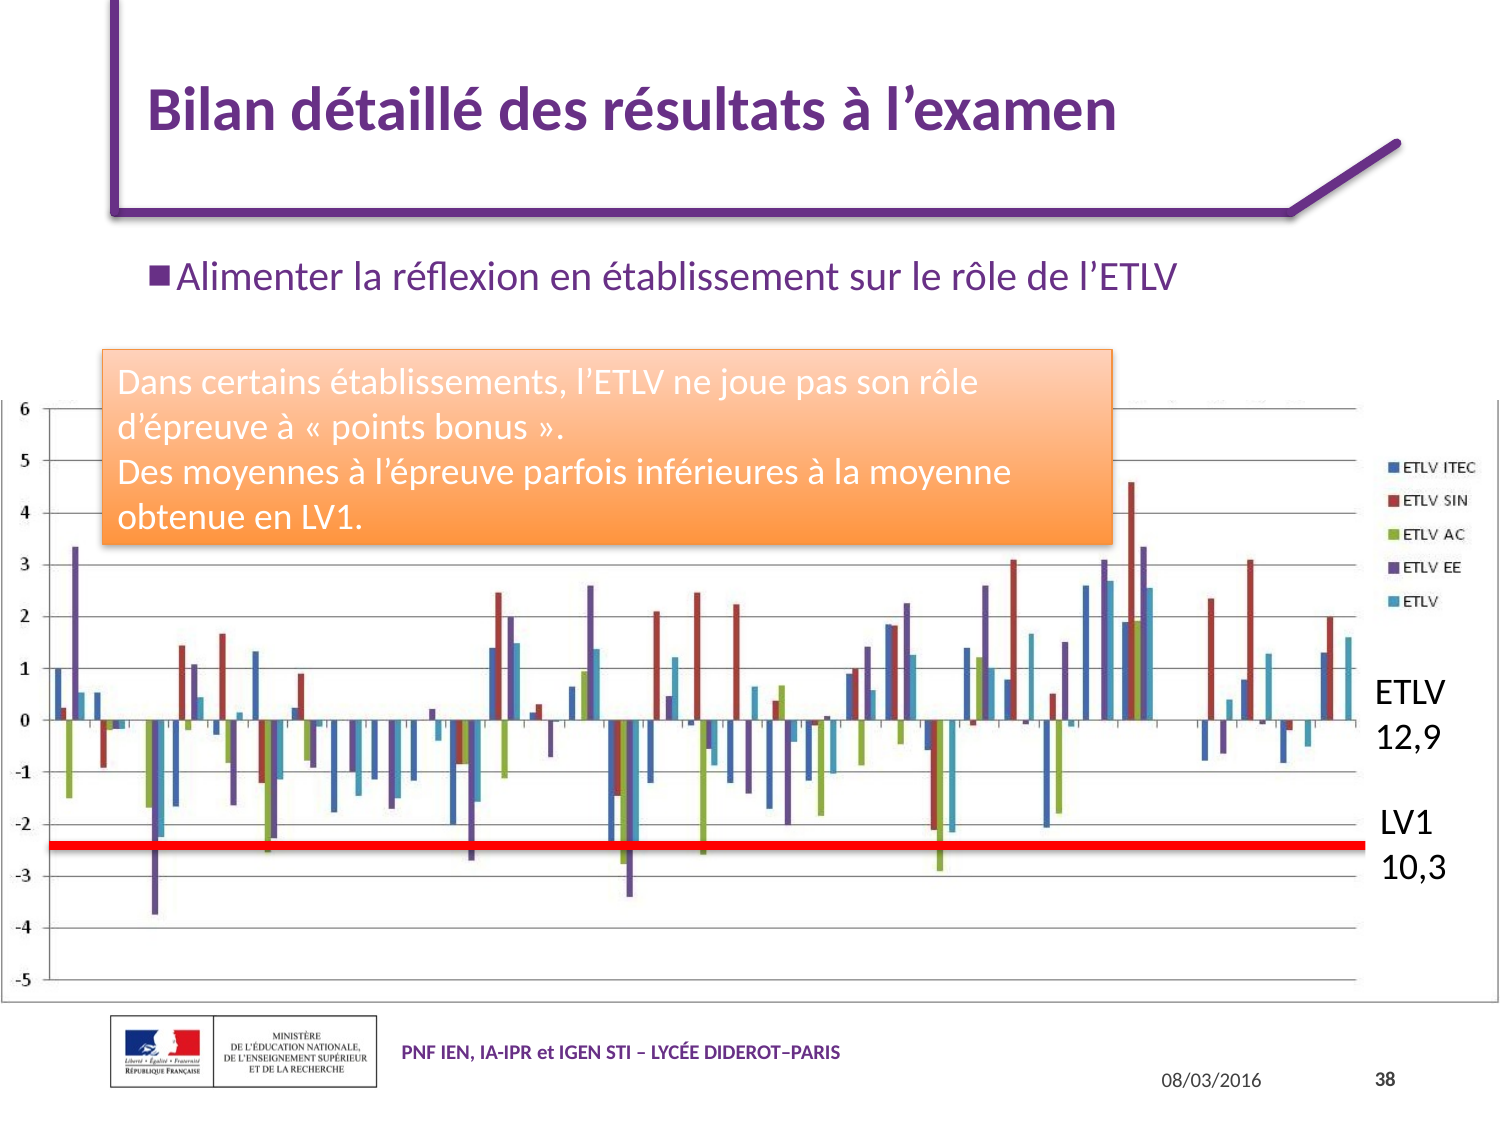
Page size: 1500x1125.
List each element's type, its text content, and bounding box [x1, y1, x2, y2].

picture [108, 1013, 380, 1090]
list Alimenter la réflexion en établissement sur le rôle de l’ETLV [132, 241, 1425, 399]
text_box Dans certains établissements, l’ETLV ne joue pas son rôle d’épreuve à « points bonus ». Des moyennes à l’épreuve parfois inférieures à la moyenne obtenue en LV1. [102, 349, 1113, 399]
slide_number 38 [1336, 1048, 1411, 1109]
title Bilan détaillé des résultats à l’examen [132, 0, 1425, 212]
picture [0, 400, 1500, 1005]
